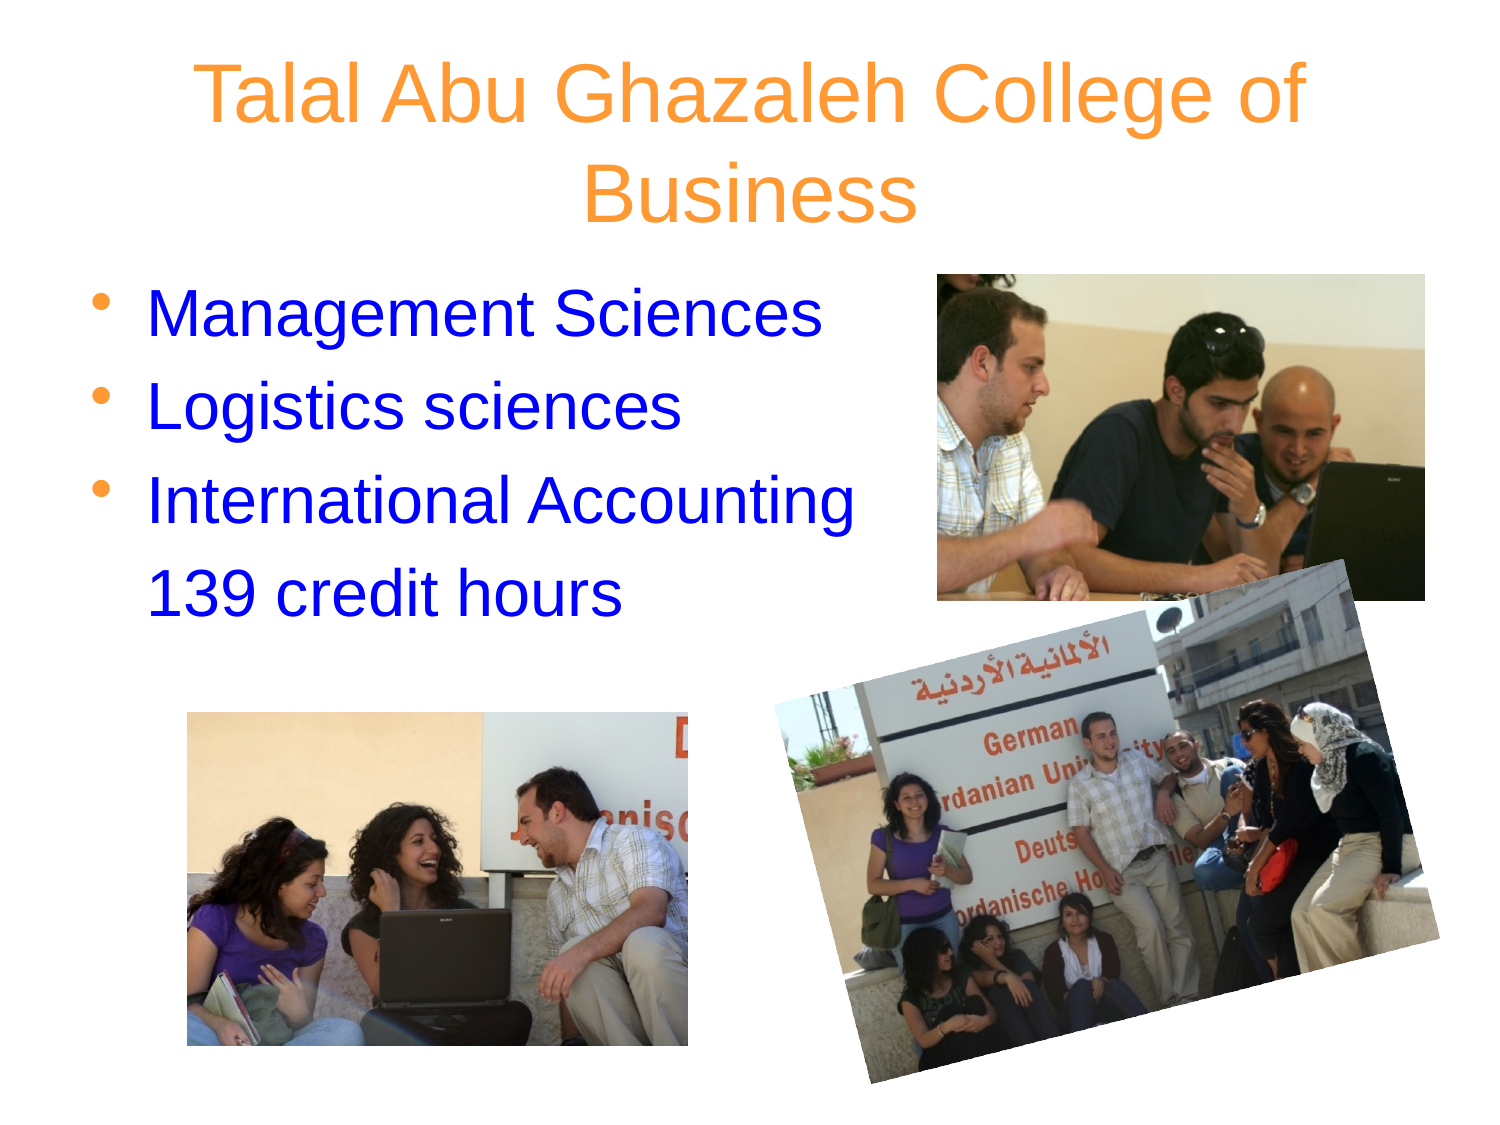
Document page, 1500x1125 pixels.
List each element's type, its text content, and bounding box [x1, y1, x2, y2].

title Talal Abu Ghazaleh College of Business [74, 44, 1426, 233]
picture [187, 712, 688, 1047]
list Management Sciences Logistics sciences International Accounting 139 credit hours [74, 262, 1426, 1006]
picture [775, 274, 1439, 1084]
